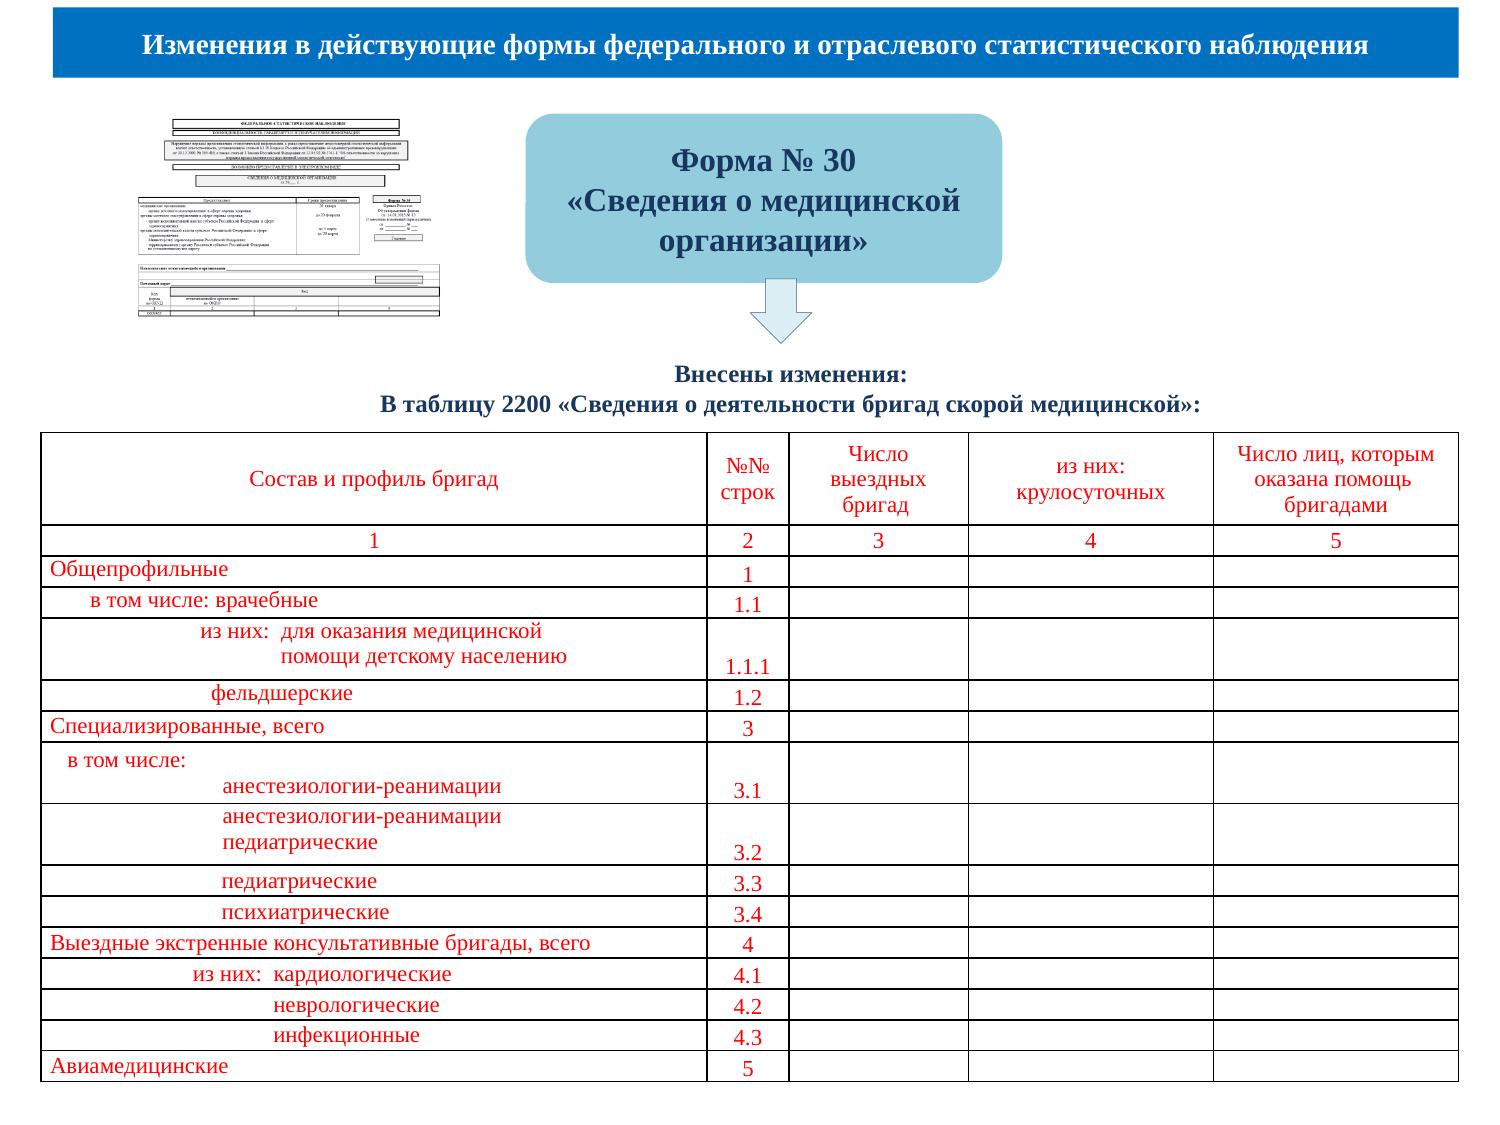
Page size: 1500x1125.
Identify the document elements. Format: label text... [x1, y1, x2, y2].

table_cell 4 [969, 526, 1213, 555]
table_cell [969, 743, 1213, 803]
table_cell Авиамедицинские [42, 1051, 706, 1081]
table_cell [790, 990, 968, 1019]
table_cell 1 [42, 526, 706, 555]
table_cell [1214, 712, 1458, 741]
table_header №№ строк [708, 433, 788, 524]
table_cell [1214, 588, 1458, 617]
table_cell [790, 804, 968, 864]
table_cell 1.1 [708, 588, 788, 617]
text_box Изменения в действующие формы федерального и отраслевого статистического наблюдения [51, 5, 1461, 80]
table_cell 1 [708, 557, 788, 586]
table_cell [790, 588, 968, 617]
table_cell [1214, 804, 1458, 864]
text_box Внесены изменения: В таблицу 2200 «Сведения о деятельности бригад скорой медицинской»: [147, 349, 1435, 425]
table_header Состав и профиль бригад [42, 433, 706, 524]
table_cell [969, 681, 1213, 710]
table_cell [790, 1051, 968, 1081]
table_cell анестезиологии-реанимации педиатрические [42, 804, 706, 864]
table_cell 4.2 [708, 990, 788, 1019]
table_cell 3.4 [708, 897, 788, 926]
table_cell [969, 588, 1213, 617]
table_cell в том числе: анестезиологии-реанимации [42, 743, 706, 803]
table_cell [1214, 1021, 1458, 1050]
table_cell [790, 959, 968, 988]
table_cell 5 [708, 1051, 788, 1081]
table_cell из них: кардиологические [42, 959, 706, 988]
table_cell [1214, 557, 1458, 586]
table_cell [790, 897, 968, 926]
table_cell Выездные экстренные консультативные бригады, всего [42, 928, 706, 957]
table_cell [790, 619, 968, 679]
table_cell педиатрические [42, 866, 706, 895]
table_cell [969, 928, 1213, 957]
table_cell 5 [1214, 526, 1458, 555]
table_cell 3.3 [708, 866, 788, 895]
table_cell [790, 866, 968, 895]
table_cell [1214, 619, 1458, 679]
table_cell [969, 897, 1213, 926]
text_box Форма № 30 «Сведения о медицинской организации» [523, 111, 1005, 286]
table_cell 3 [708, 712, 788, 741]
table_cell [1214, 959, 1458, 988]
table_cell инфекционные [42, 1021, 706, 1050]
table_cell Специализированные, всего [42, 712, 706, 741]
table_cell [790, 1021, 968, 1050]
table_cell [969, 1021, 1213, 1050]
table_cell 3.1 [708, 743, 788, 803]
table_header Число выездных бригад [790, 433, 968, 524]
table_cell 2 [708, 526, 788, 555]
table_cell фельдшерские [42, 681, 706, 710]
table_cell [1214, 681, 1458, 710]
table_cell [1214, 928, 1458, 957]
table_cell [969, 990, 1213, 1019]
table_cell психиатрические [42, 897, 706, 926]
table_cell [790, 743, 968, 803]
table_cell [969, 959, 1213, 988]
table_cell [1214, 866, 1458, 895]
table_cell в том числе: врачебные [42, 588, 706, 617]
table_cell 1.1.1 [708, 619, 788, 679]
table_cell 3.2 [708, 804, 788, 864]
table_cell из них: для оказания медицинской помощи детскому населению [42, 619, 706, 679]
table_cell [790, 557, 968, 586]
table_cell Общепрофильные [42, 557, 706, 586]
table_cell [969, 1051, 1213, 1081]
table_cell [969, 557, 1213, 586]
table_cell [969, 804, 1213, 864]
table_header Число лиц, которым оказана помощь бригадами [1214, 433, 1458, 524]
text_box [748, 276, 814, 346]
table_header из них: крулосуточных [969, 433, 1213, 524]
table_cell [790, 928, 968, 957]
table_cell 1.2 [708, 681, 788, 710]
table_cell [790, 712, 968, 741]
table_cell [790, 681, 968, 710]
table_cell 3 [790, 526, 968, 555]
table_cell [1214, 897, 1458, 926]
table_cell неврологические [42, 990, 706, 1019]
table_cell 4.1 [708, 959, 788, 988]
table_cell 4 [708, 928, 788, 957]
table_cell [1214, 743, 1458, 803]
table_cell [969, 866, 1213, 895]
table_cell [969, 619, 1213, 679]
table_cell [1214, 1051, 1458, 1081]
table_cell 4.3 [708, 1021, 788, 1050]
table_cell [1214, 990, 1458, 1019]
table_cell [969, 712, 1213, 741]
picture [123, 101, 451, 330]
